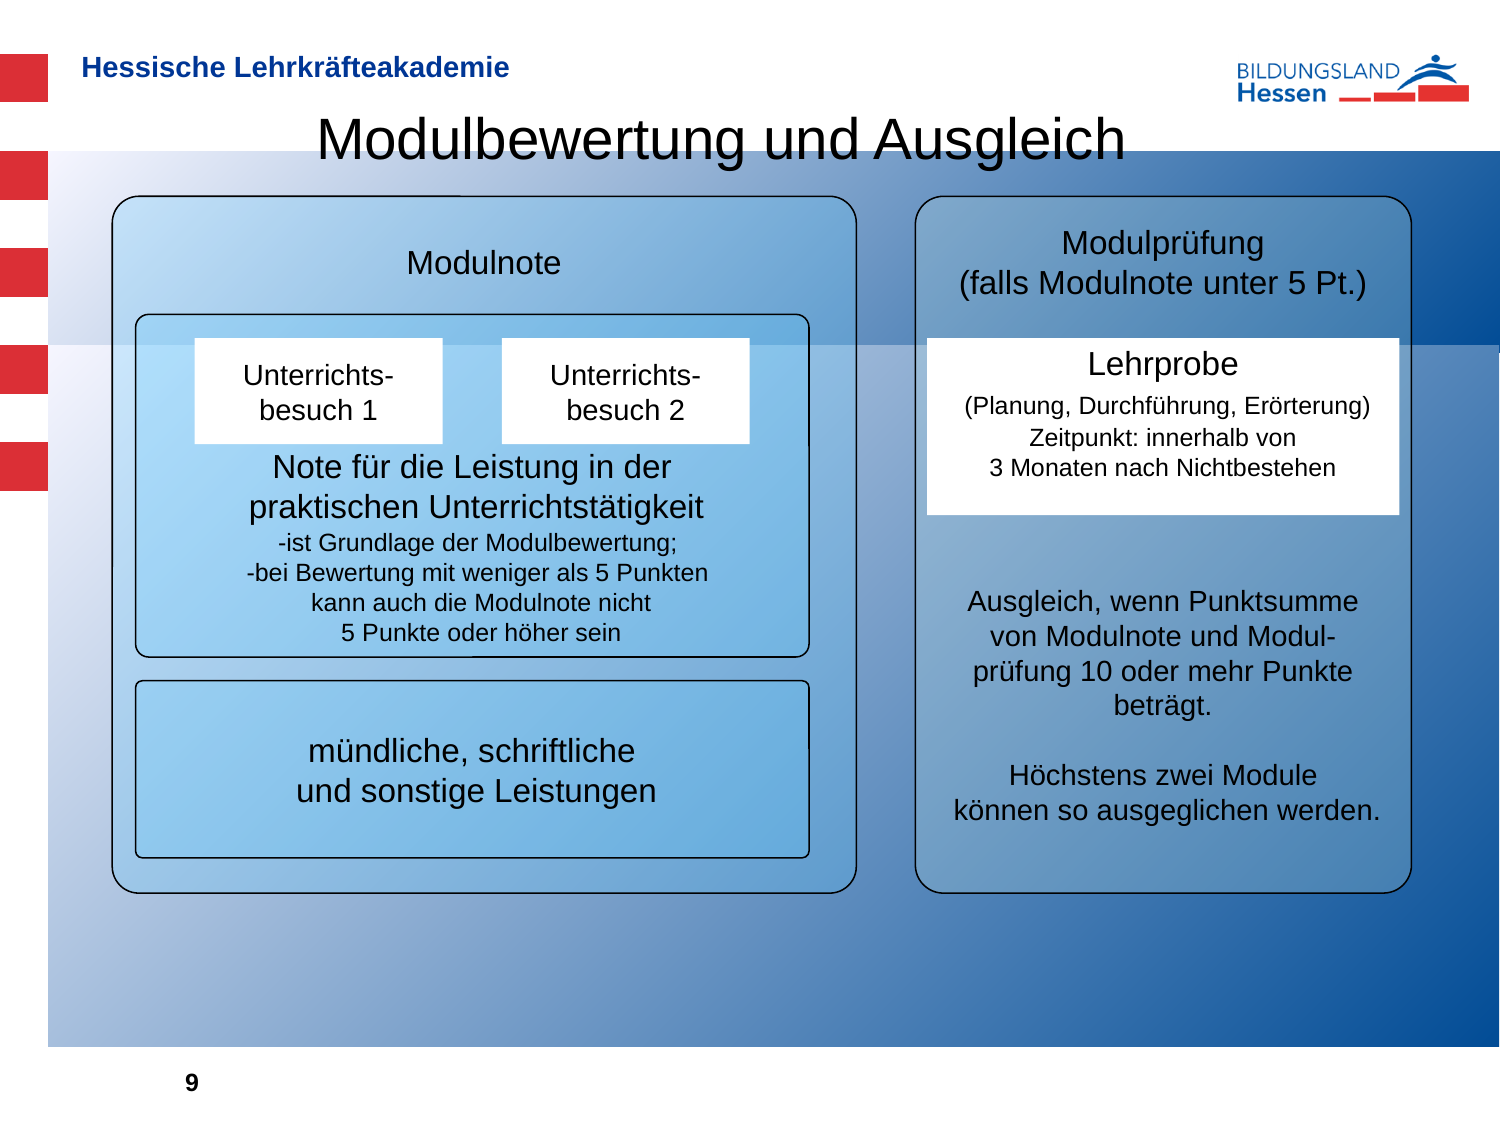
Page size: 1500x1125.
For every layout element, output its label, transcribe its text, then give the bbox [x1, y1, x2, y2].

text_box Note für die Leistung in der praktischen Unterrichtstätigkeit [135, 315, 810, 658]
text_box mündliche, schriftliche und sonstige Leistungen [135, 680, 810, 858]
text_box Ausgleich, wenn Punktsumme von Modulnote und Modul- prüfung 10 oder mehr Punkte beträgt. Höchstens zwei Module können so ausgeglichen werden. [926, 586, 1400, 823]
slide_number 9 [90, 1058, 207, 1109]
text_box Unterrichts-besuch 1 [194, 338, 443, 445]
text_box Modulprüfung (falls Modulnote unter 5 Pt.) [927, 207, 1400, 315]
text_box -ist Grundlage der Modulbewertung; -bei Bewertung mit weniger als 5 Punkten kann auch die Modulnote nicht 5 Punkte oder höher sein [171, 515, 786, 658]
picture [1238, 54, 1469, 102]
text_box Lehrprobe (Planung, Durchführung, Erörterung) Zeitpunkt: innerhalb von 3 Monaten nach Nichtbestehen [927, 338, 1400, 516]
text_box Modulbewertung und Ausgleich [301, 94, 1157, 179]
text_box Unterrichts-besuch 2 [501, 338, 750, 445]
text_box Modulnote [123, 207, 845, 315]
text_box [915, 196, 1412, 894]
text_box [112, 196, 857, 894]
